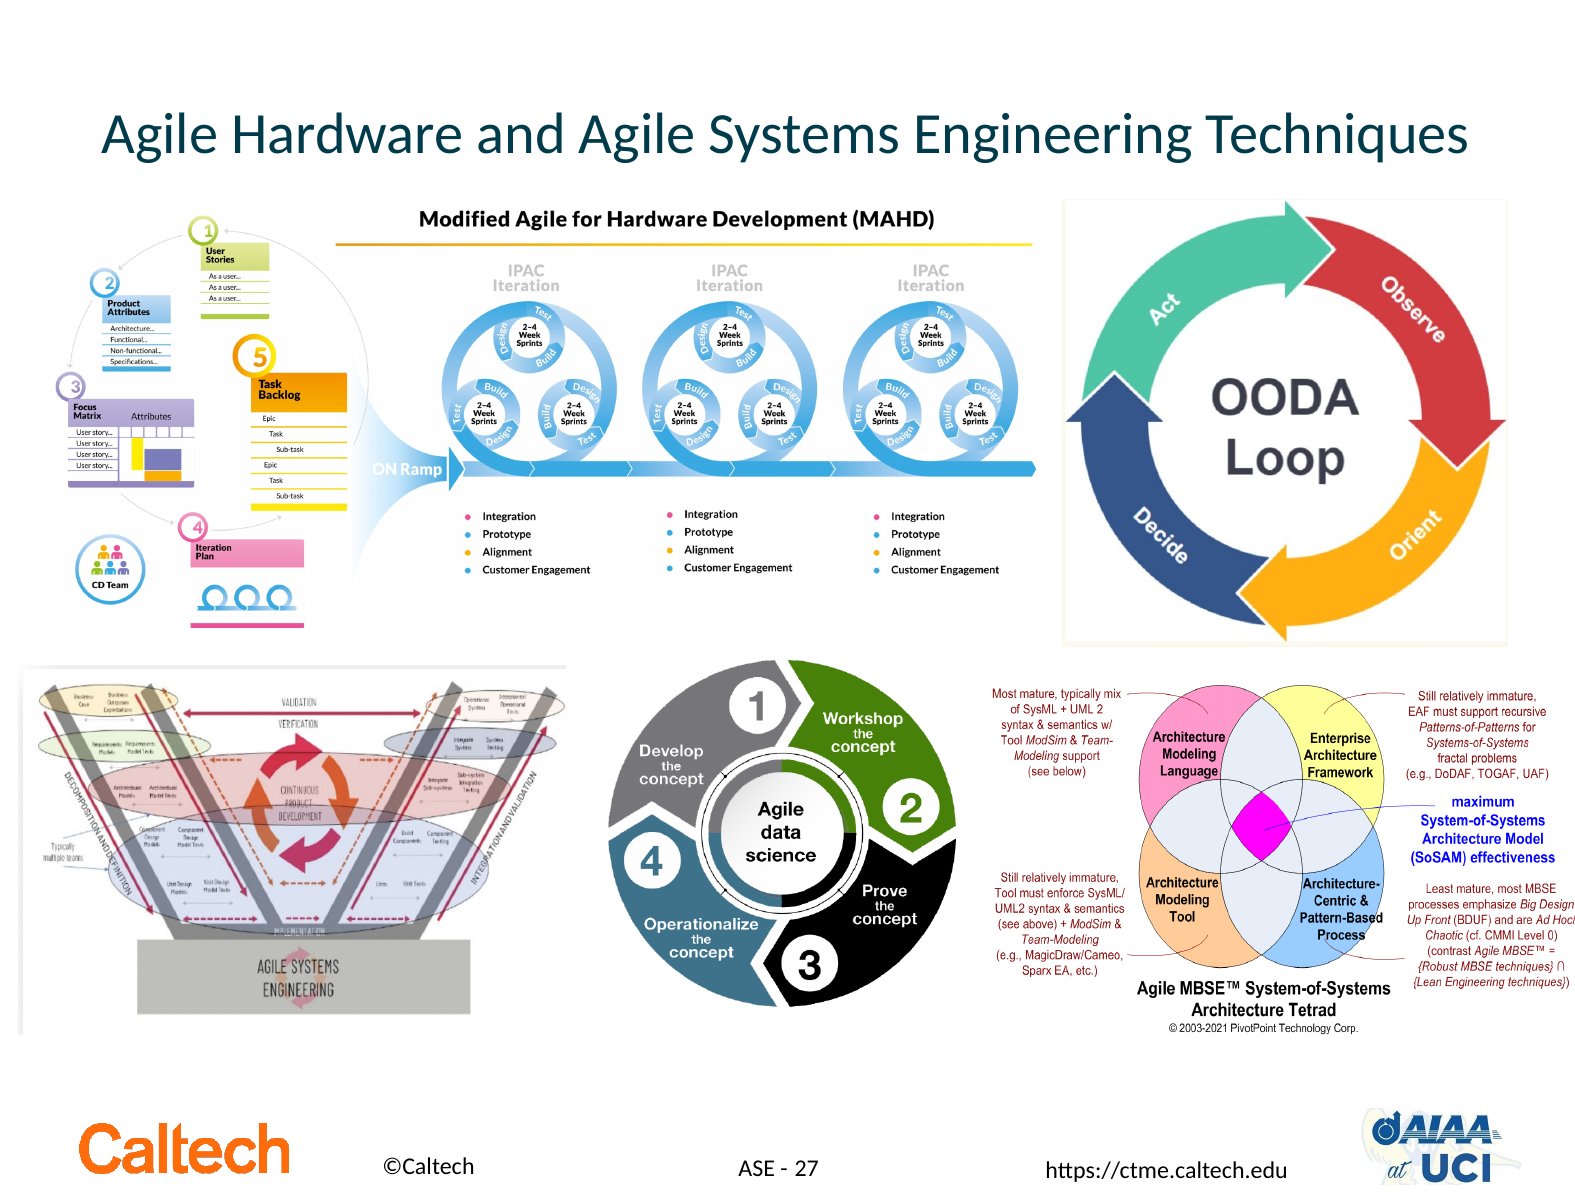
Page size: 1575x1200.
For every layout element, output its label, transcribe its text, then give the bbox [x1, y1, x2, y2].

slide_number 27 [779, 1146, 885, 1187]
title Agile Hardware and Agile Systems Engineering Techniques [762, 90, 1495, 174]
footer ASE - [598, 1146, 779, 1187]
picture [1061, 199, 1508, 647]
picture [79, 1122, 289, 1174]
picture [1335, 1108, 1542, 1185]
title Agile Hardware and Agile Systems Engineering Techniques [77, 90, 328, 174]
picture [17, 0, 1035, 1035]
picture [992, 684, 1575, 1035]
